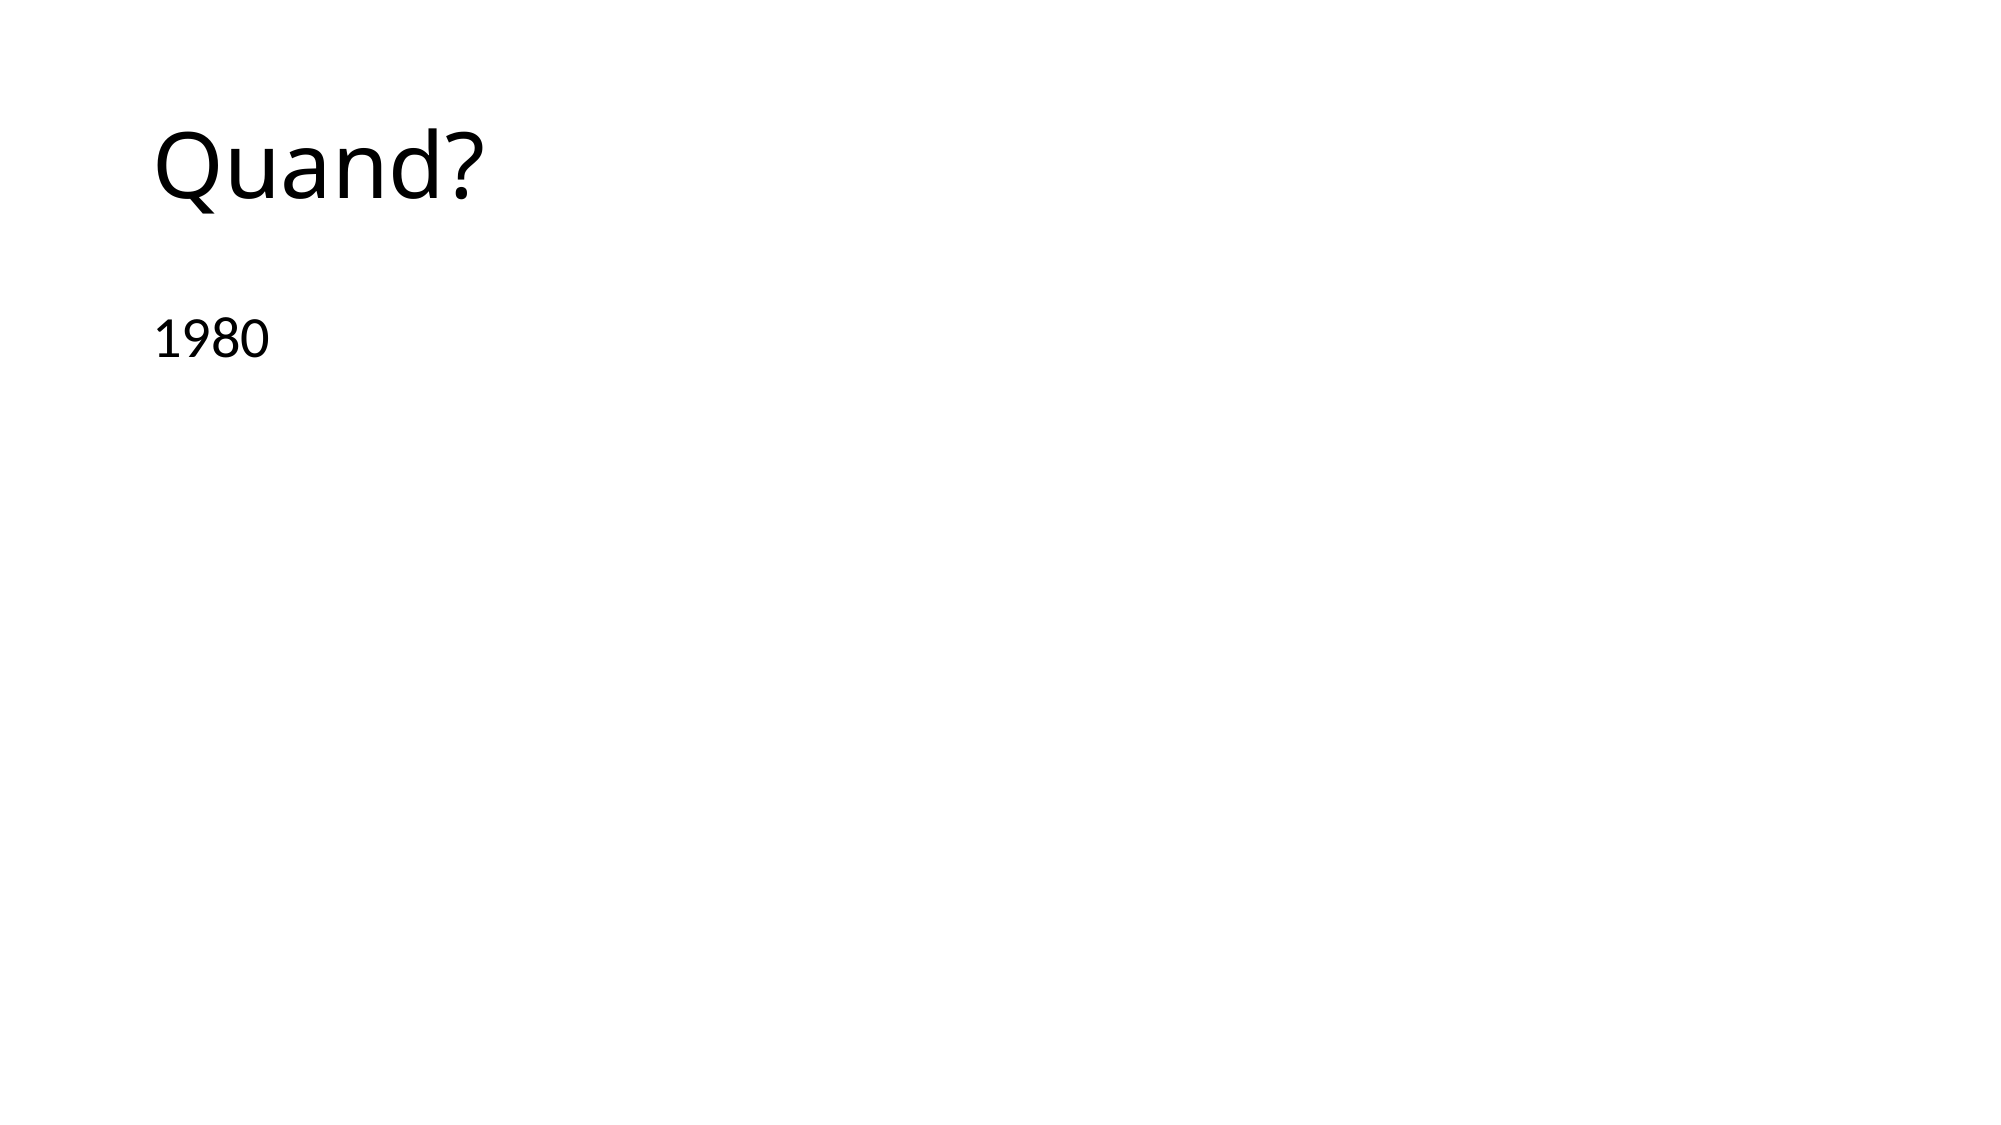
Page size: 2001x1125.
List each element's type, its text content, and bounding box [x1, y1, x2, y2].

title Quand? [137, 59, 1863, 278]
list 1980 [137, 299, 1863, 1014]
